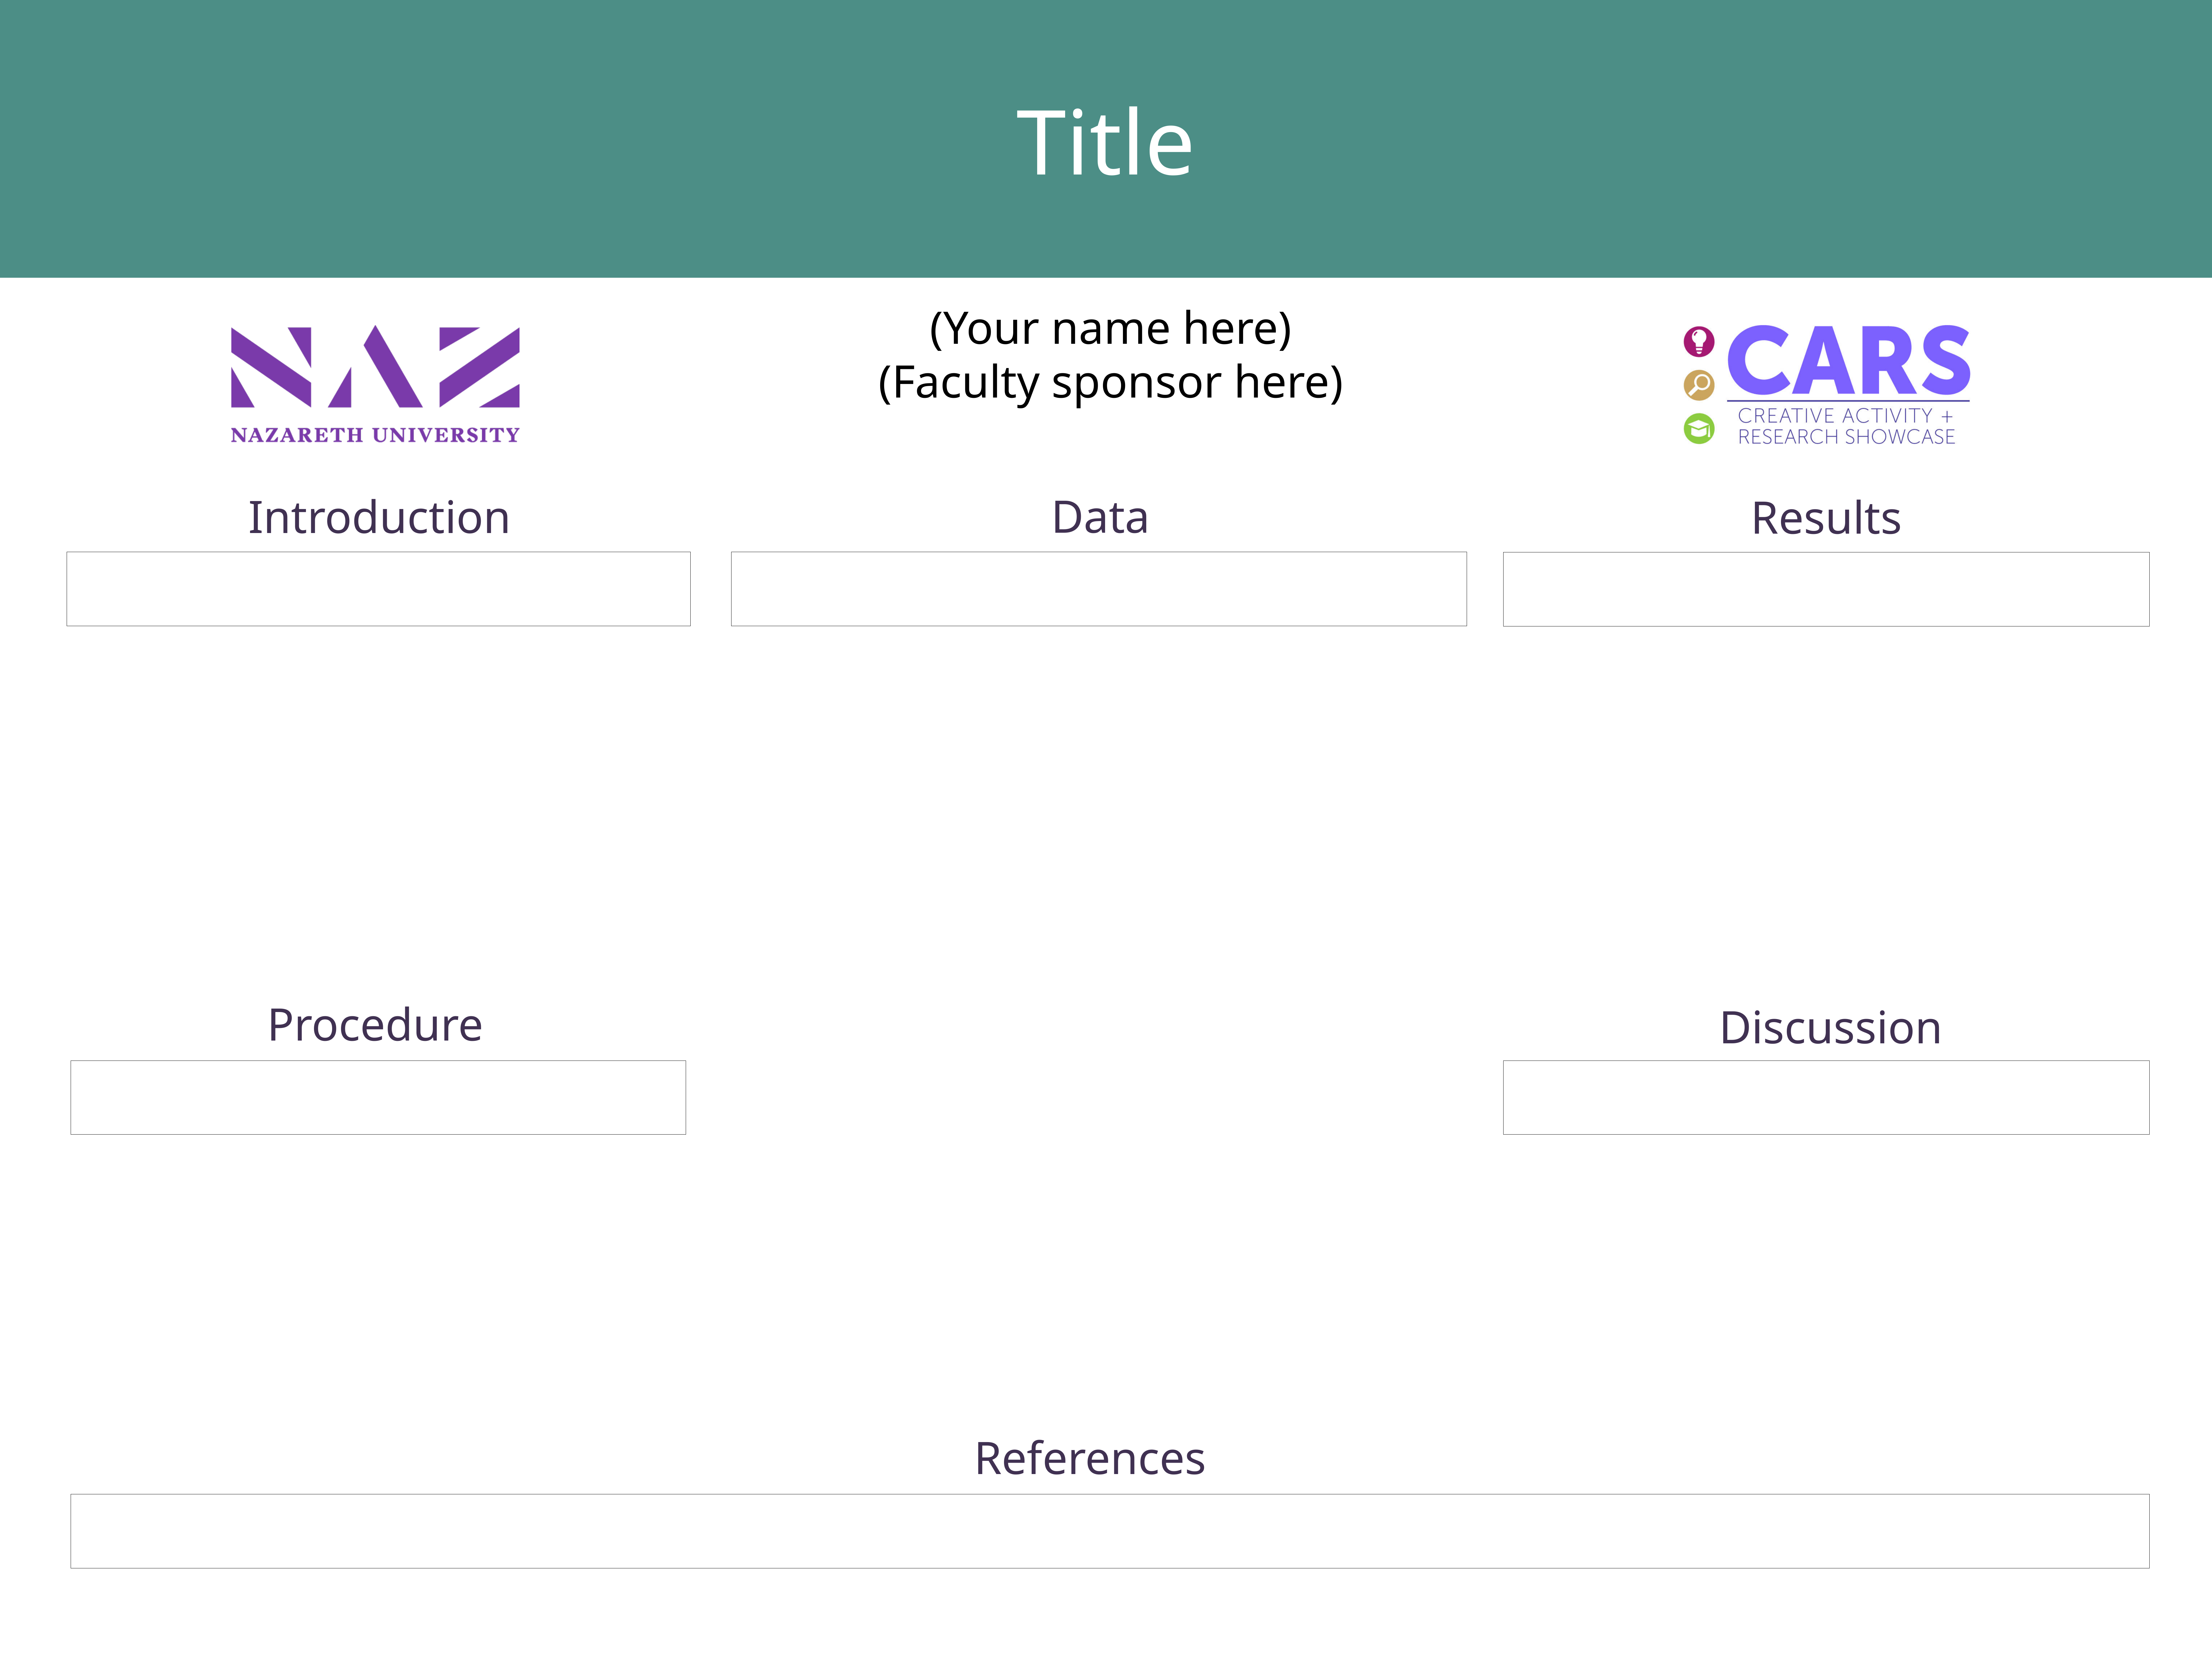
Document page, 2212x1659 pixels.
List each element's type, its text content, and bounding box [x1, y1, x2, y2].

text_box (Your name here) (Faculty sponsor here) [69, 288, 2153, 418]
text_box Procedure [67, 992, 684, 1053]
text_box References [766, 1426, 1415, 1487]
text_box Data [734, 484, 1467, 545]
text_box [731, 552, 1467, 626]
text_box [71, 1494, 2150, 1568]
text_box [1503, 1061, 2150, 1135]
picture [231, 325, 520, 443]
text_box Title [0, 0, 2212, 278]
picture [1682, 325, 1971, 448]
text_box [67, 552, 691, 626]
text_box [1503, 552, 2150, 626]
text_box Discussion [1506, 995, 2155, 1056]
text_box Results [1503, 486, 2150, 552]
text_box [69, 1437, 2153, 1602]
text_box [71, 1061, 686, 1135]
text_box Introduction [69, 485, 691, 546]
